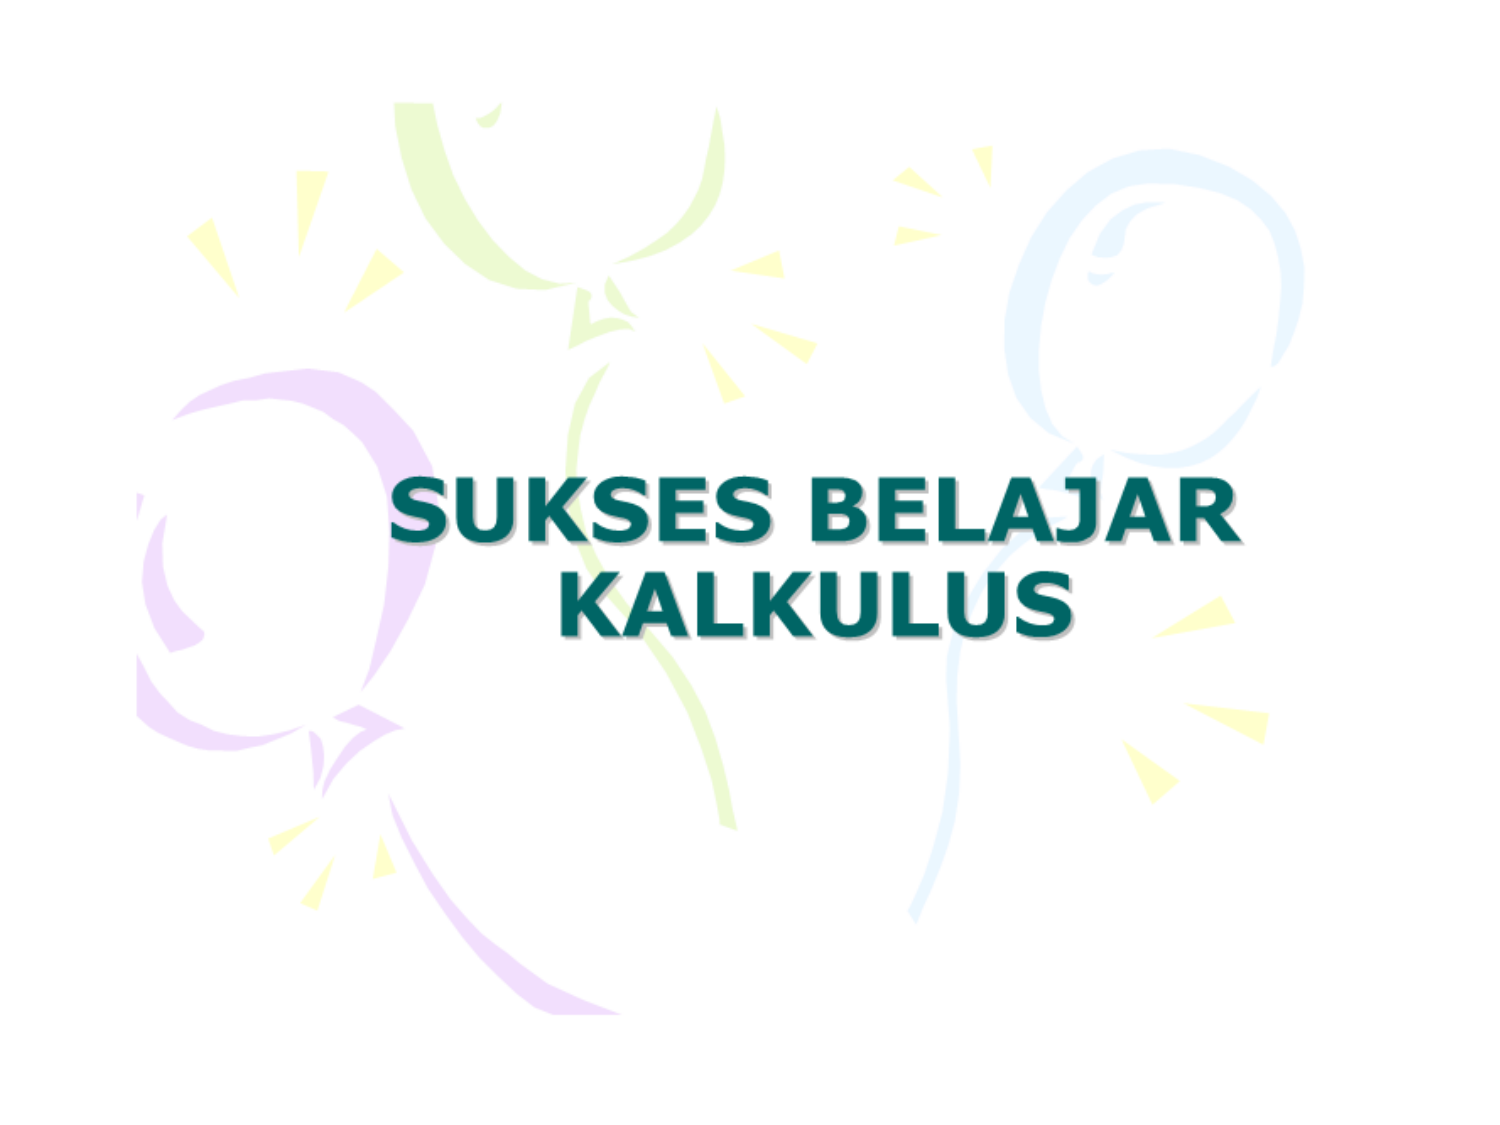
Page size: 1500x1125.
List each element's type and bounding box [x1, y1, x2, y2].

picture [93, 66, 1395, 1050]
